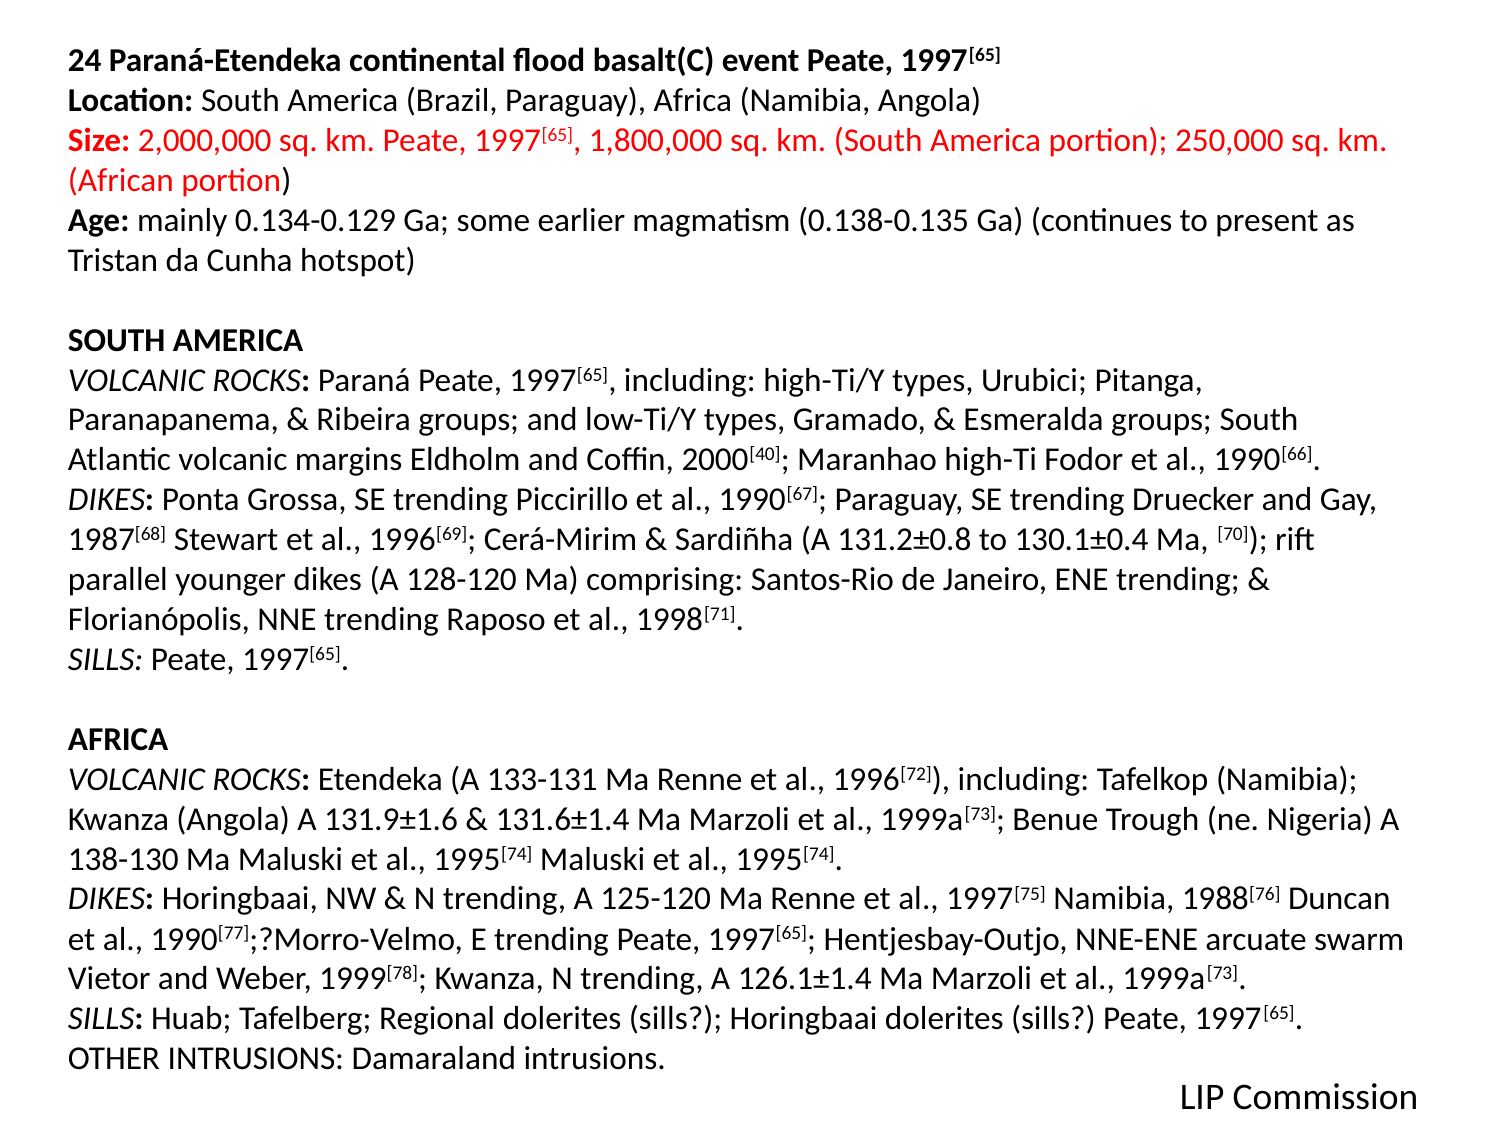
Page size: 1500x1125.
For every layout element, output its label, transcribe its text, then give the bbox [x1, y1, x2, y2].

text_box 24 Paraná-Etendeka continental flood basalt(C) event Peate, 1997[65] Location: South America (Brazil, Paraguay), Africa (Namibia, Angola) Size: 2,000,000 sq. km. Peate, 1997[65], 1,800,000 sq. km. (South America portion); 250,000 sq. km. (African portion) Age: mainly 0.134-0.129 Ga; some earlier magmatism (0.138-0.135 Ga) (continues to present as Tristan da Cunha hotspot) SOUTH AMERICA VOLCANIC ROCKS: Paraná Peate, 1997[65], including: high-Ti/Y types, Urubici; Pitanga, Paranapanema, & Ribeira groups; and low-Ti/Y types, Gramado, & Esmeralda groups; South Atlantic volcanic margins Eldholm and Coffin, 2000[40]; Maranhao high-Ti Fodor et al., 1990[66]. DIKES: Ponta Grossa, SE trending Piccirillo et al., 1990[67]; Paraguay, SE trending Druecker and Gay, 1987[68] Stewart et al., 1996[69]; Cerá-Mirim & Sardiñha (A 131.2±0.8 to 130.1±0.4 Ma, [70]); rift parallel younger dikes (A 128-120 Ma) comprising: Santos-Rio de Janeiro, ENE trending; & Florianópolis, NNE trending Raposo et al., 1998[71]. SILLS: Peate, 1997[65]. AFRICA VOLCANIC ROCKS: Etendeka (A 133-131 Ma Renne et al., 1996[72]), including: Tafelkop (Namibia); Kwanza (Angola) A 131.9±1.6 & 131.6±1.4 Ma Marzoli et al., 1999a[73]; Benue Trough (ne. Nigeria) A 138-130 Ma Maluski et al., 1995[74] Maluski et al., 1995[74]. DIKES: Horingbaai, NW & N trending, A 125-120 Ma Renne et al., 1997[75] Namibia, 1988[76] Duncan et al., 1990[77];?Morro-Velmo, E trending Peate, 1997[65]; Hentjesbay-Outjo, NNE-ENE arcuate swarm Vietor and Weber, 1999[78]; Kwanza, N trending, A 126.1±1.4 Ma Marzoli et al., 1999a[73]. SILLS: Huab; Tafelberg; Regional dolerites (sills?); Horingbaai dolerites (sills?) Peate, 1997[65]. OTHER INTRUSIONS: Damaraland intrusions. [53, 30, 1424, 1084]
text_box LIP Commission [1164, 1064, 1434, 1124]
